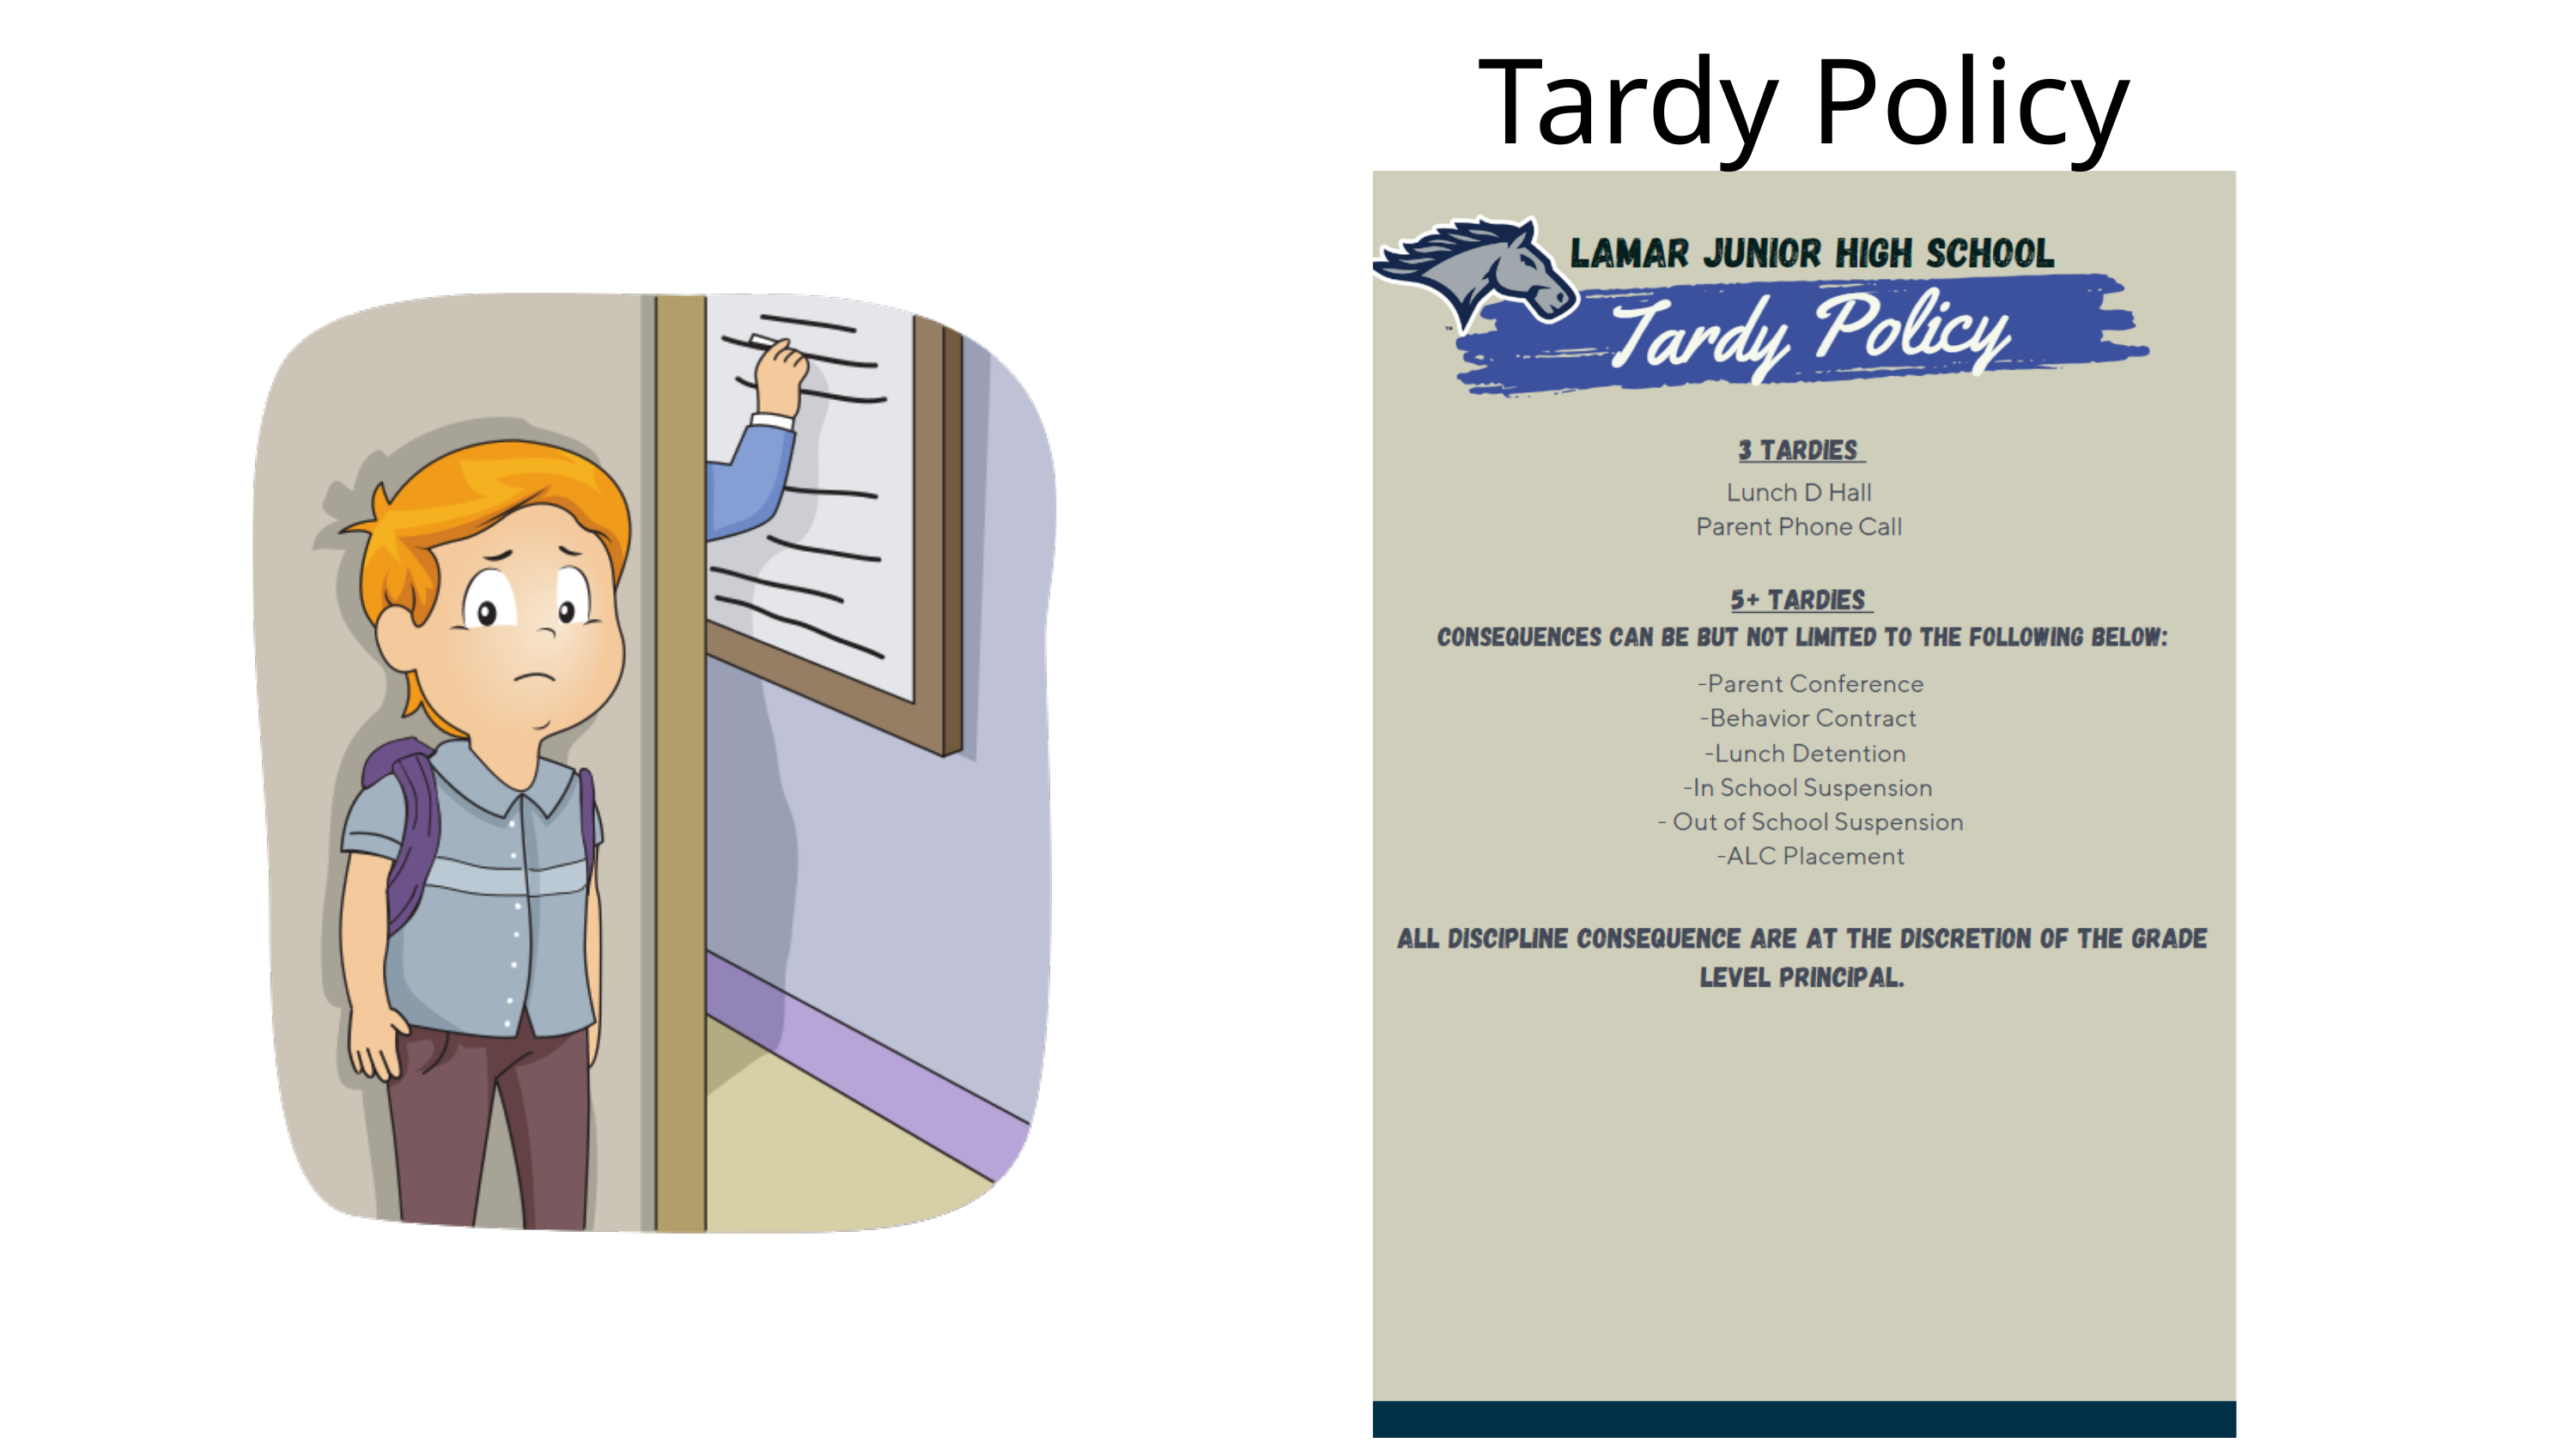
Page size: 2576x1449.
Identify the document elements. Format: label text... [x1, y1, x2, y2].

text_box Tardy Policy [1460, 42, 2150, 168]
text_box [252, 293, 1057, 1234]
text_box [1372, 171, 2238, 1438]
